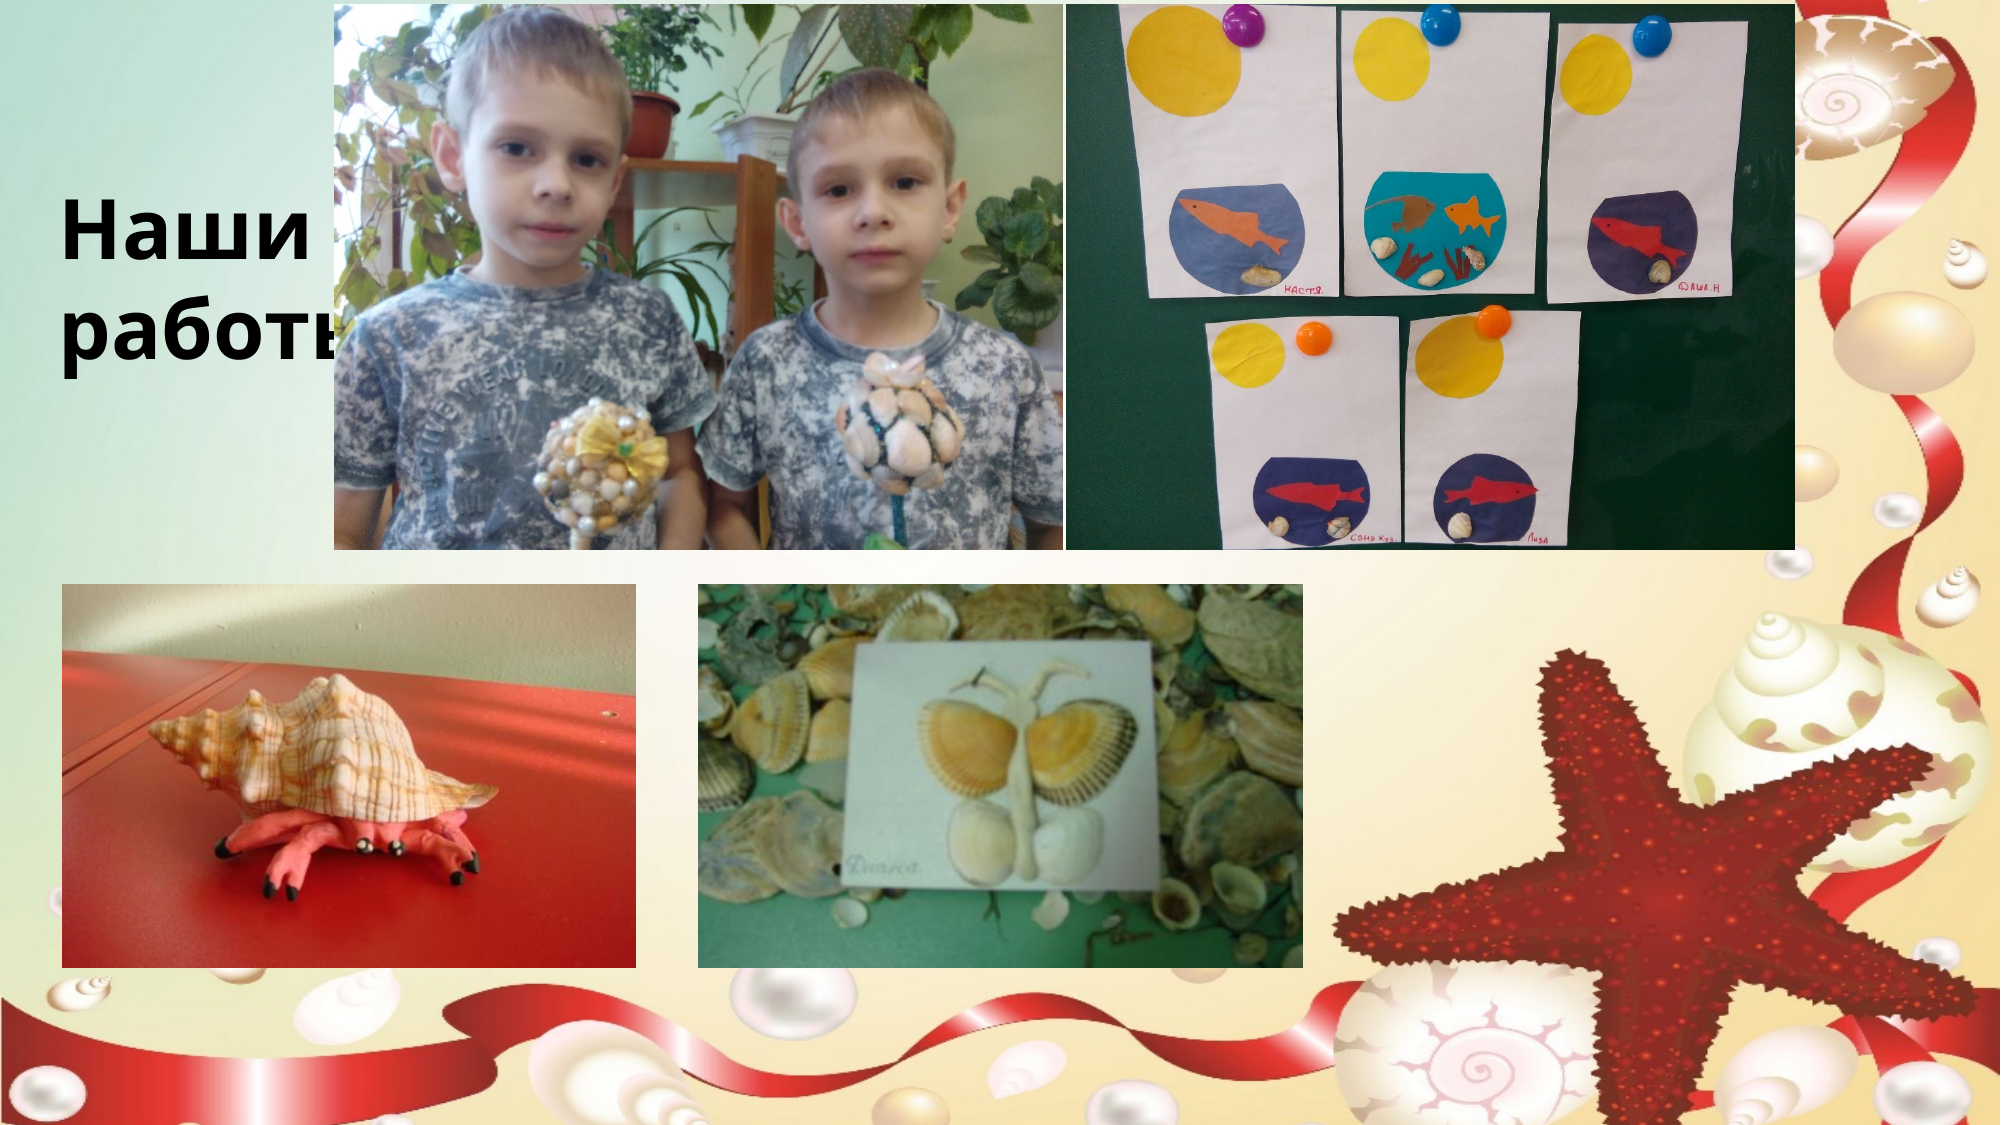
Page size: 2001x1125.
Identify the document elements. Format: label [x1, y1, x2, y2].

list [0, 0, 2000, 1125]
picture [334, 4, 1063, 550]
picture [1066, 4, 1795, 550]
picture [62, 584, 636, 968]
picture [698, 584, 1303, 968]
